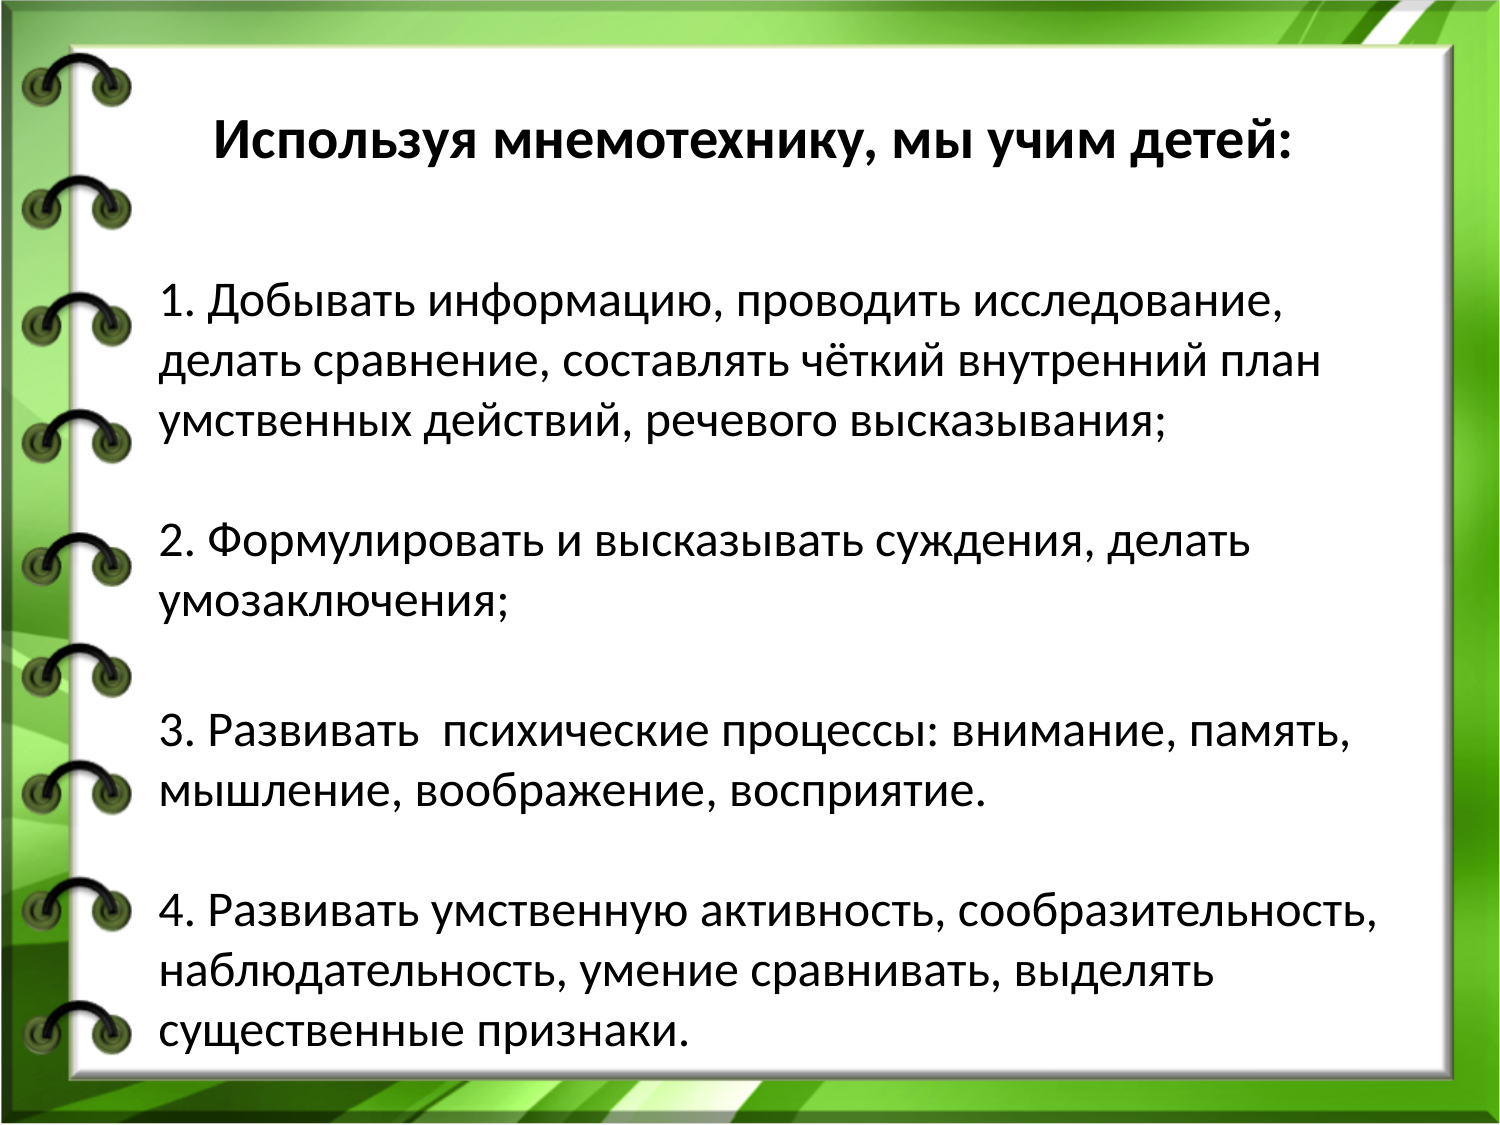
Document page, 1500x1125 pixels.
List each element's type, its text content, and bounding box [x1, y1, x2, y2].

picture [0, 0, 1500, 1125]
list 1. Добывать информацию, проводить исследование, делать сравнение, составлять чёткий внутренний план умственных действий, речевого высказывания; 2. Формулировать и высказывать суждения, делать умозаключения; 3. Развивать психические процессы: внимание, память, мышление, воображение, восприятие. 4. Развивать умственную активность, сообразительность, наблюдательность, умение сравнивать, выделять существенные признаки. [93, 199, 1425, 1125]
title Используя мнемотехнику, мы учим детей: [187, 46, 1425, 199]
